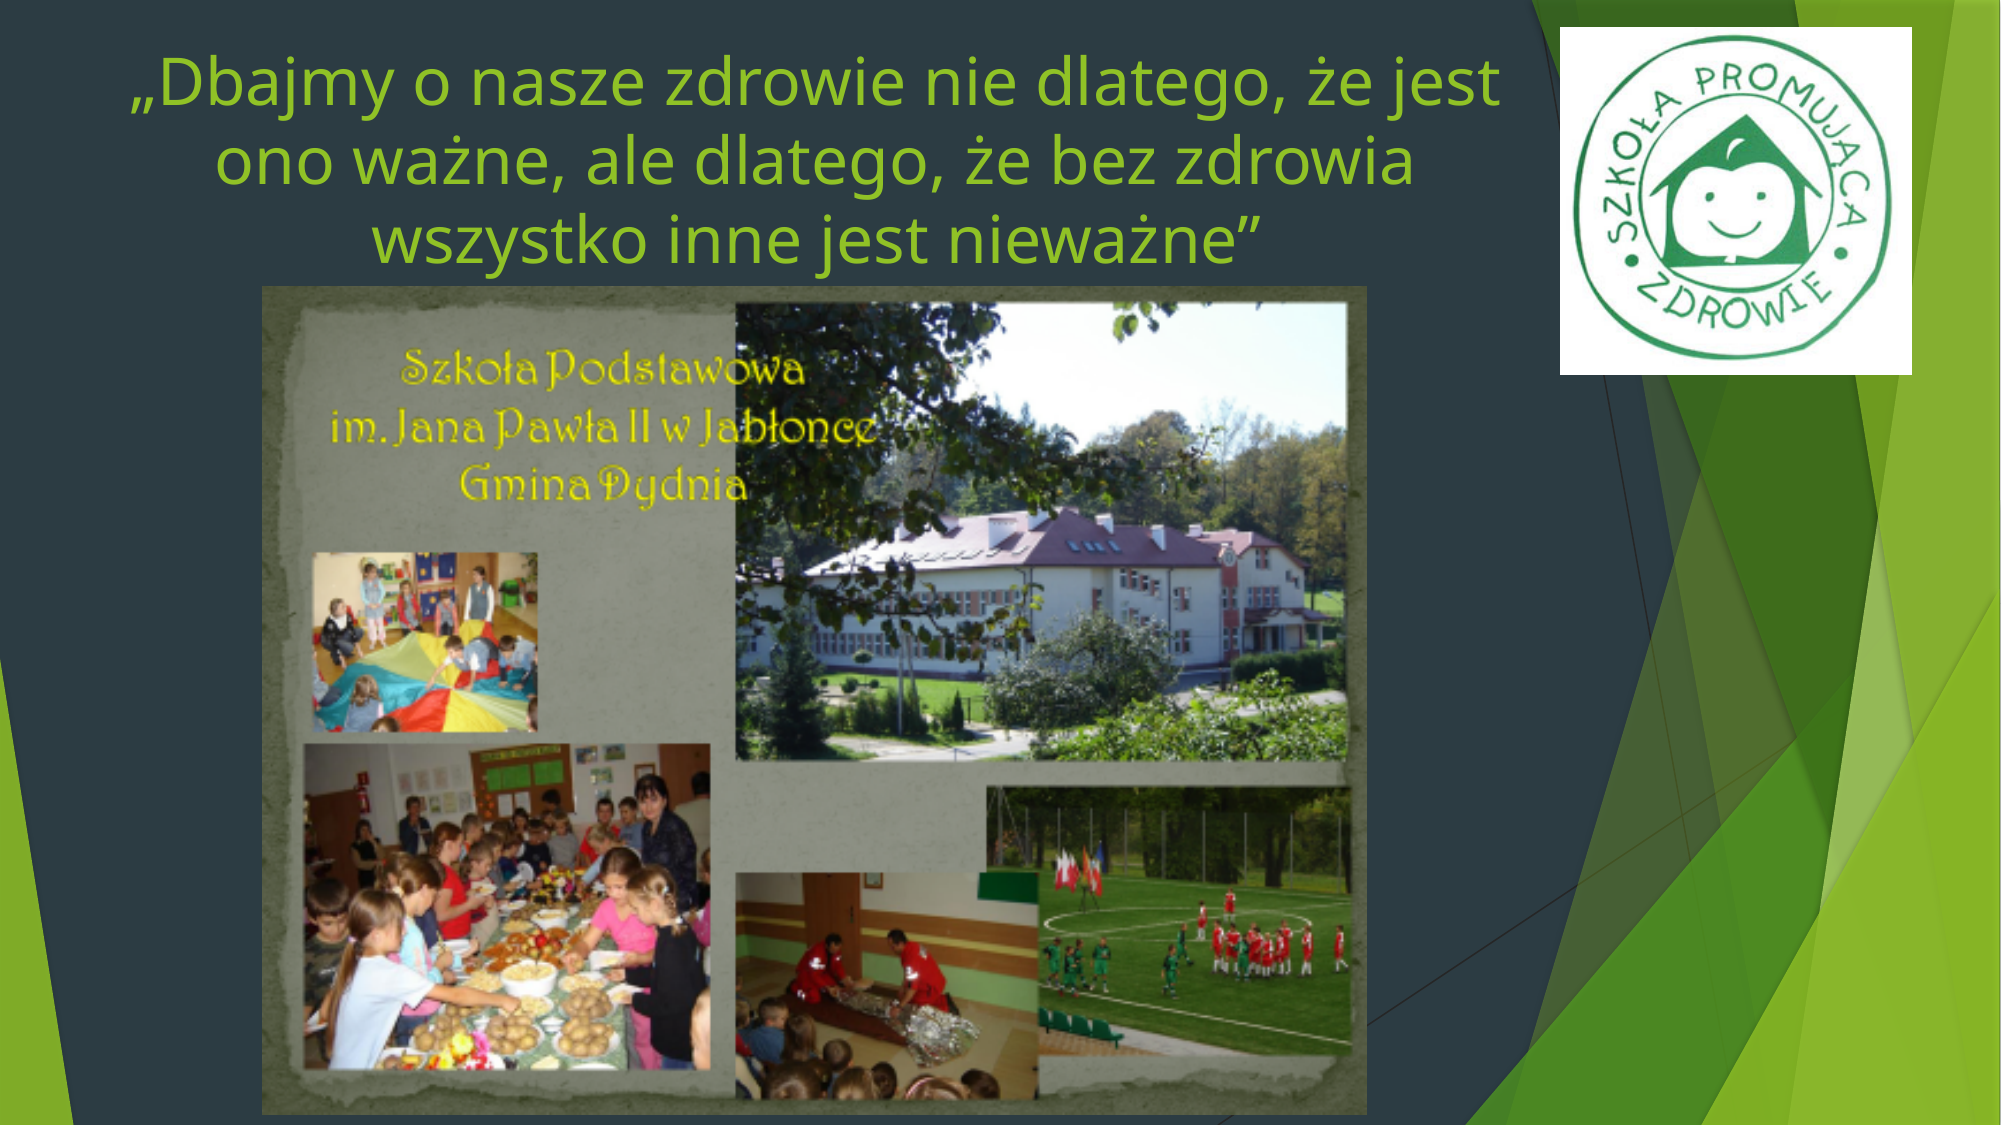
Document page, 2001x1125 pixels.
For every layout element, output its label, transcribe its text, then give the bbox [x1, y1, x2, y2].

title „Dbajmy o nasze zdrowie nie dlatego, że jest ono ważne, ale dlatego, że bez zdrowia wszystko inne jest nieważne” [111, 31, 1522, 287]
picture [1559, 27, 1913, 375]
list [261, 285, 1368, 1115]
